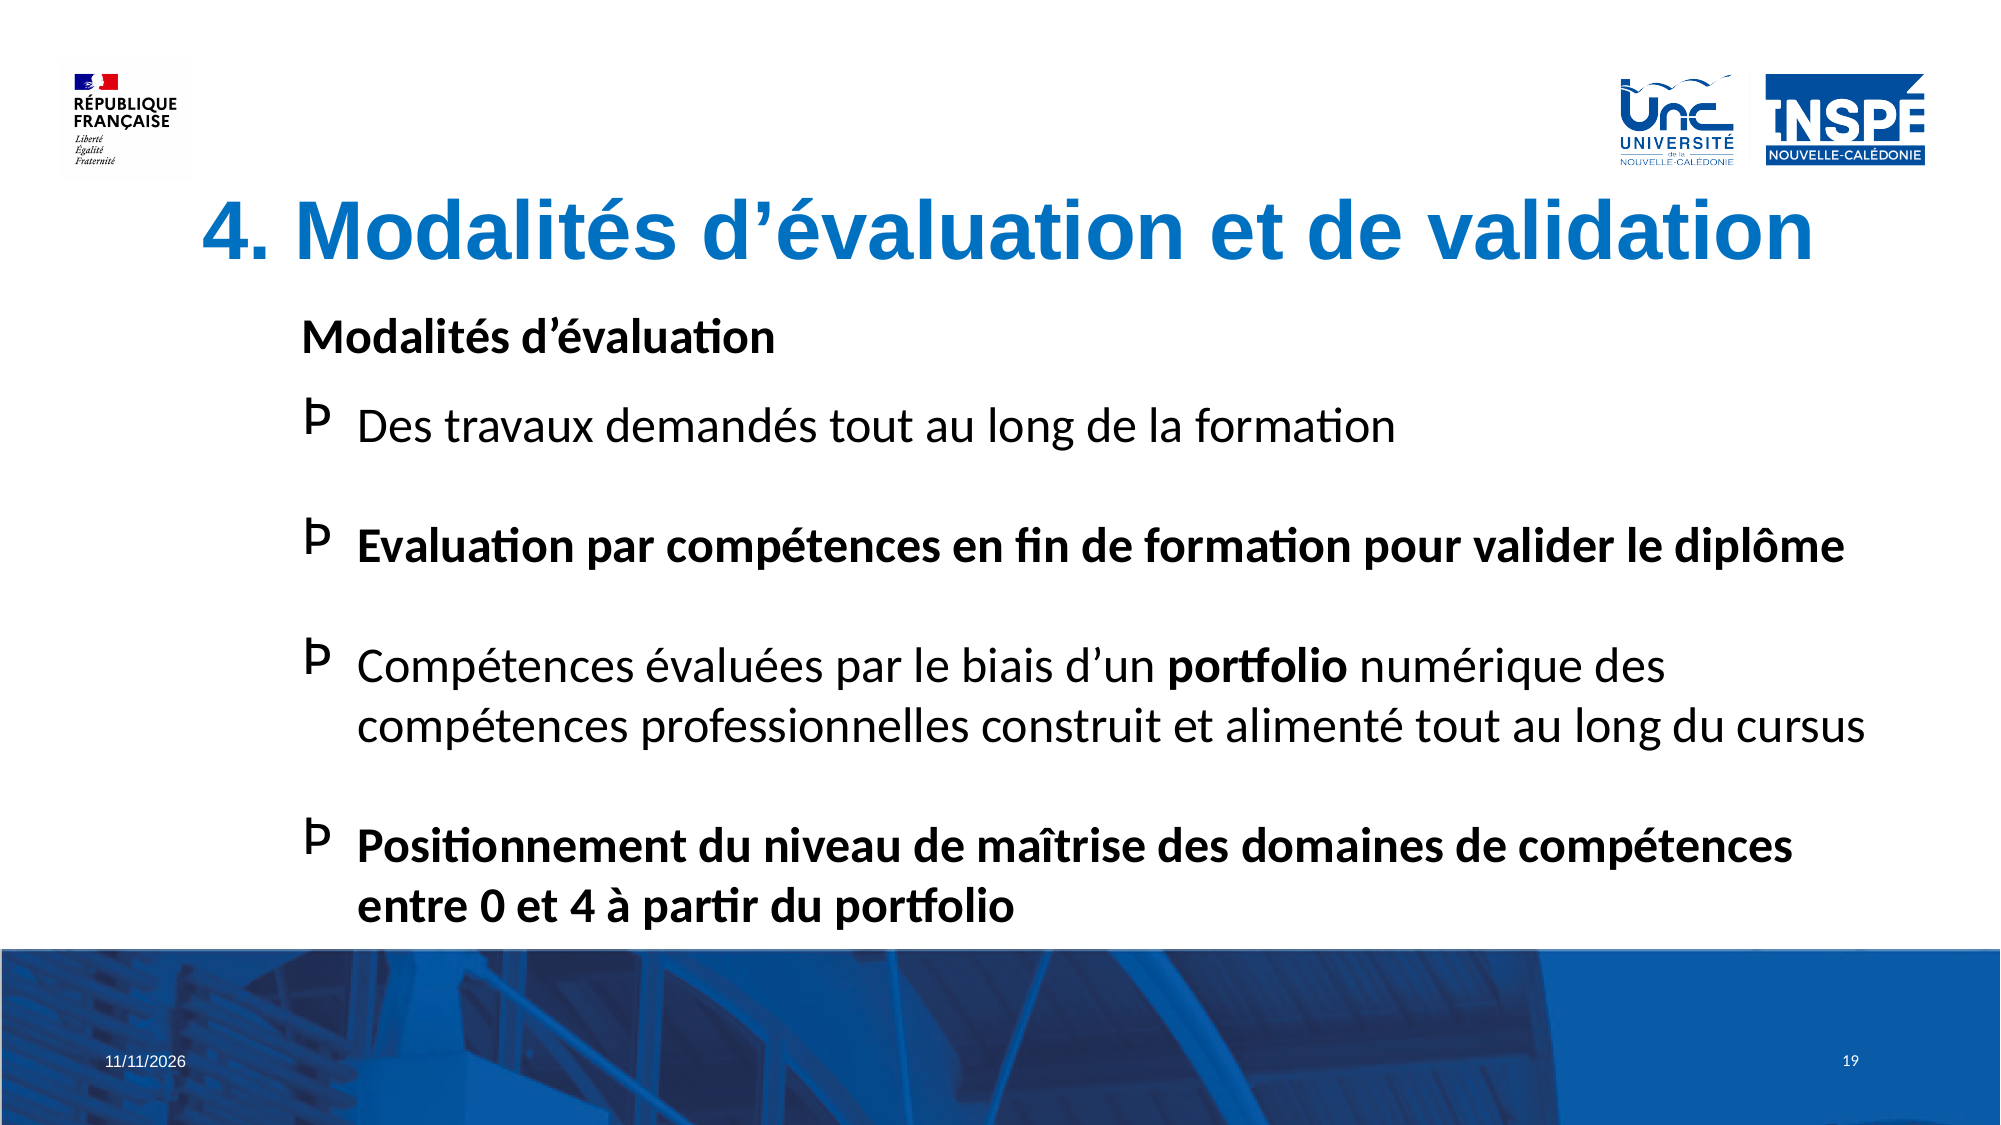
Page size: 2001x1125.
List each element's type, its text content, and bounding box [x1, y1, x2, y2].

picture [1604, 58, 1941, 182]
text_box Modalités d’évaluation Des travaux demandés tout au long de la formation Evaluation par compétences en fin de formation pour valider le diplôme Compétences évaluées par le biais d’un portfolio numérique des compétences professionnelles construit et alimenté tout au long du cursus Positionnement du niveau de maîtrise des domaines de compétences entre 0 et 4 à partir du portfolio [286, 295, 1884, 941]
picture [59, 58, 192, 180]
text_box 4. Modalités d’évaluation et de validation [187, 143, 1850, 322]
picture [0, 949, 2000, 1125]
